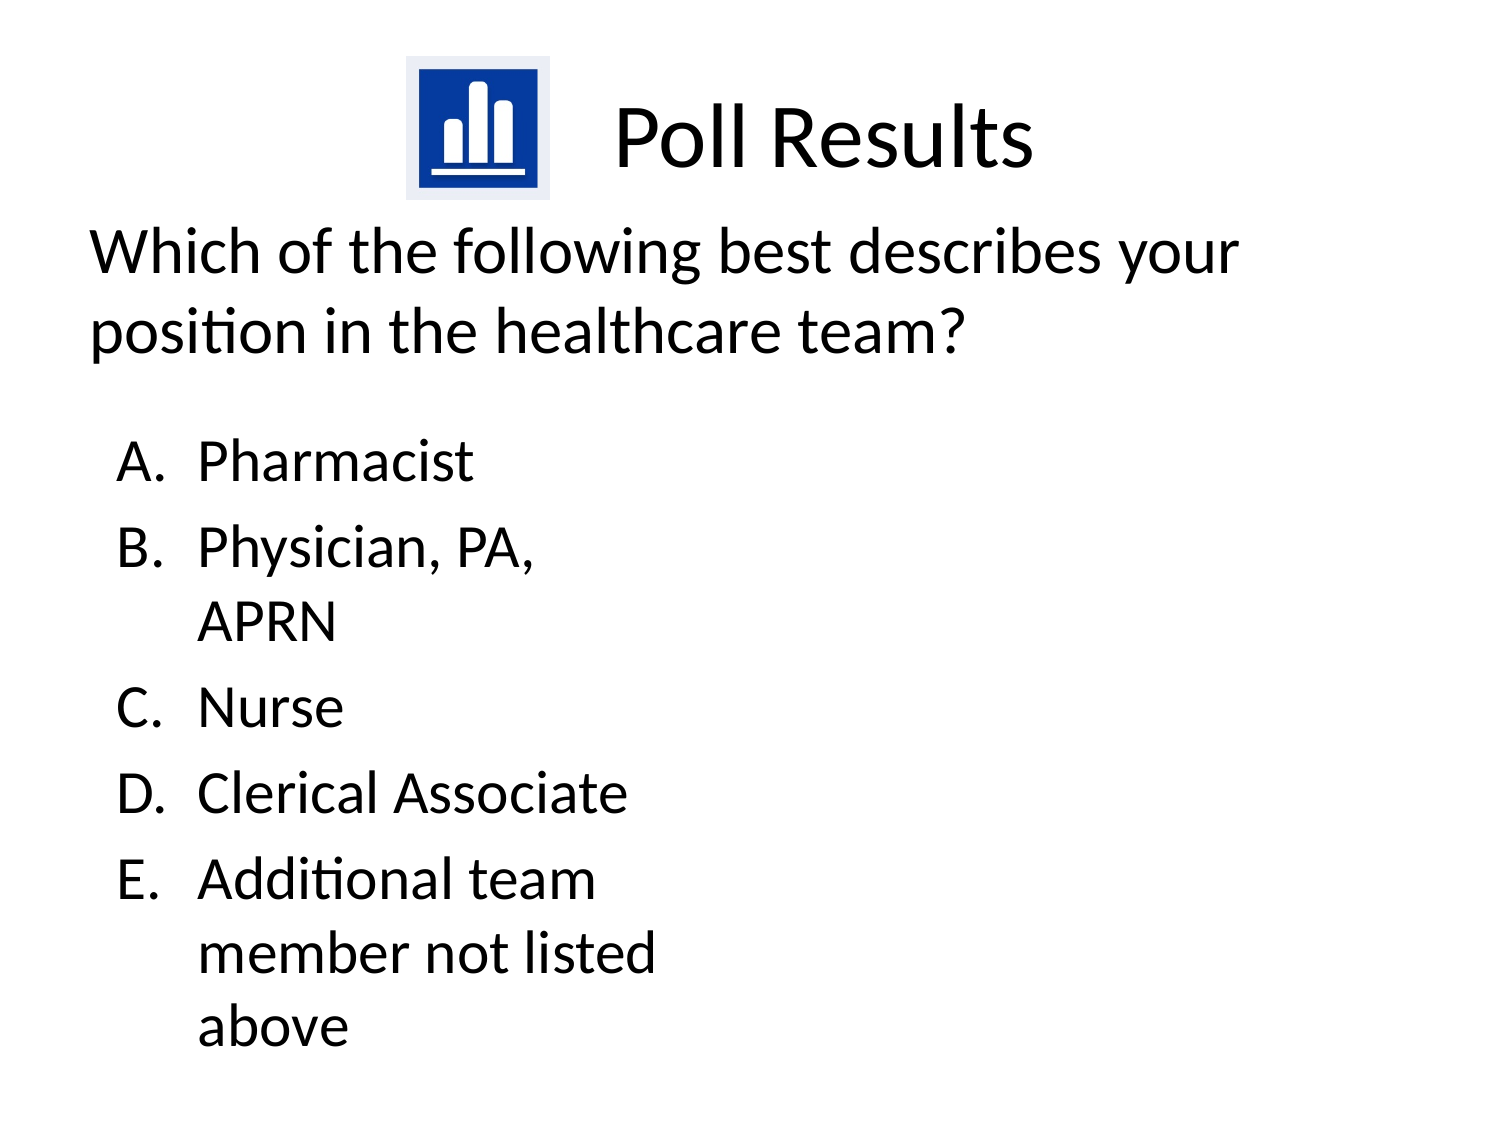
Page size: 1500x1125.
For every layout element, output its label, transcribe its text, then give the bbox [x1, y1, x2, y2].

title Poll Results [150, 37, 1500, 225]
text_box Which of the following best describes your position in the healthcare team? [74, 199, 1413, 375]
list Pharmacist Physician, PA, APRN Nurse Clerical Associate Additional team member not listed above [0, 412, 700, 1075]
picture [405, 55, 551, 201]
